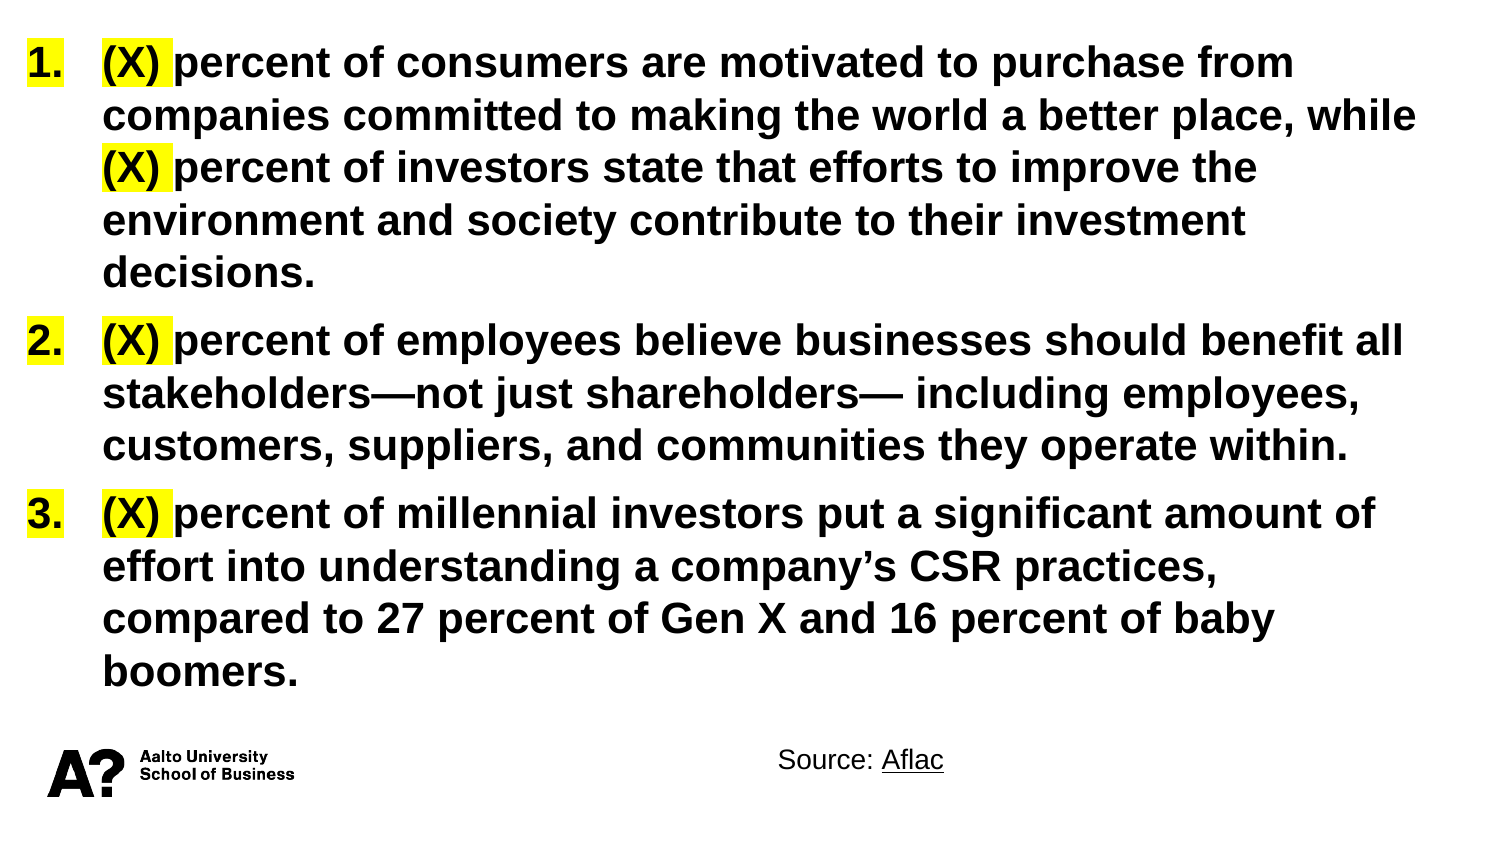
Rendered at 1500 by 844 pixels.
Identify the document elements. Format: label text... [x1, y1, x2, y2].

text_box Source: Aflac [762, 734, 1464, 783]
picture [0, 703, 341, 844]
list (X) percent of consumers are motivated to purchase from companies committed to making the world a better place, while (X) percent of investors state that efforts to improve the environment and society contribute to their investment decisions. (X) percent of employees believe businesses should benefit all stakeholders—not just shareholders— including employees, customers, suppliers, and communities they operate within. (X) percent of millennial investors put a significant amount of effort into understanding a company’s CSR practices, compared to 27 percent of Gen X and 16 percent of baby boomers. [27, 33, 1421, 535]
